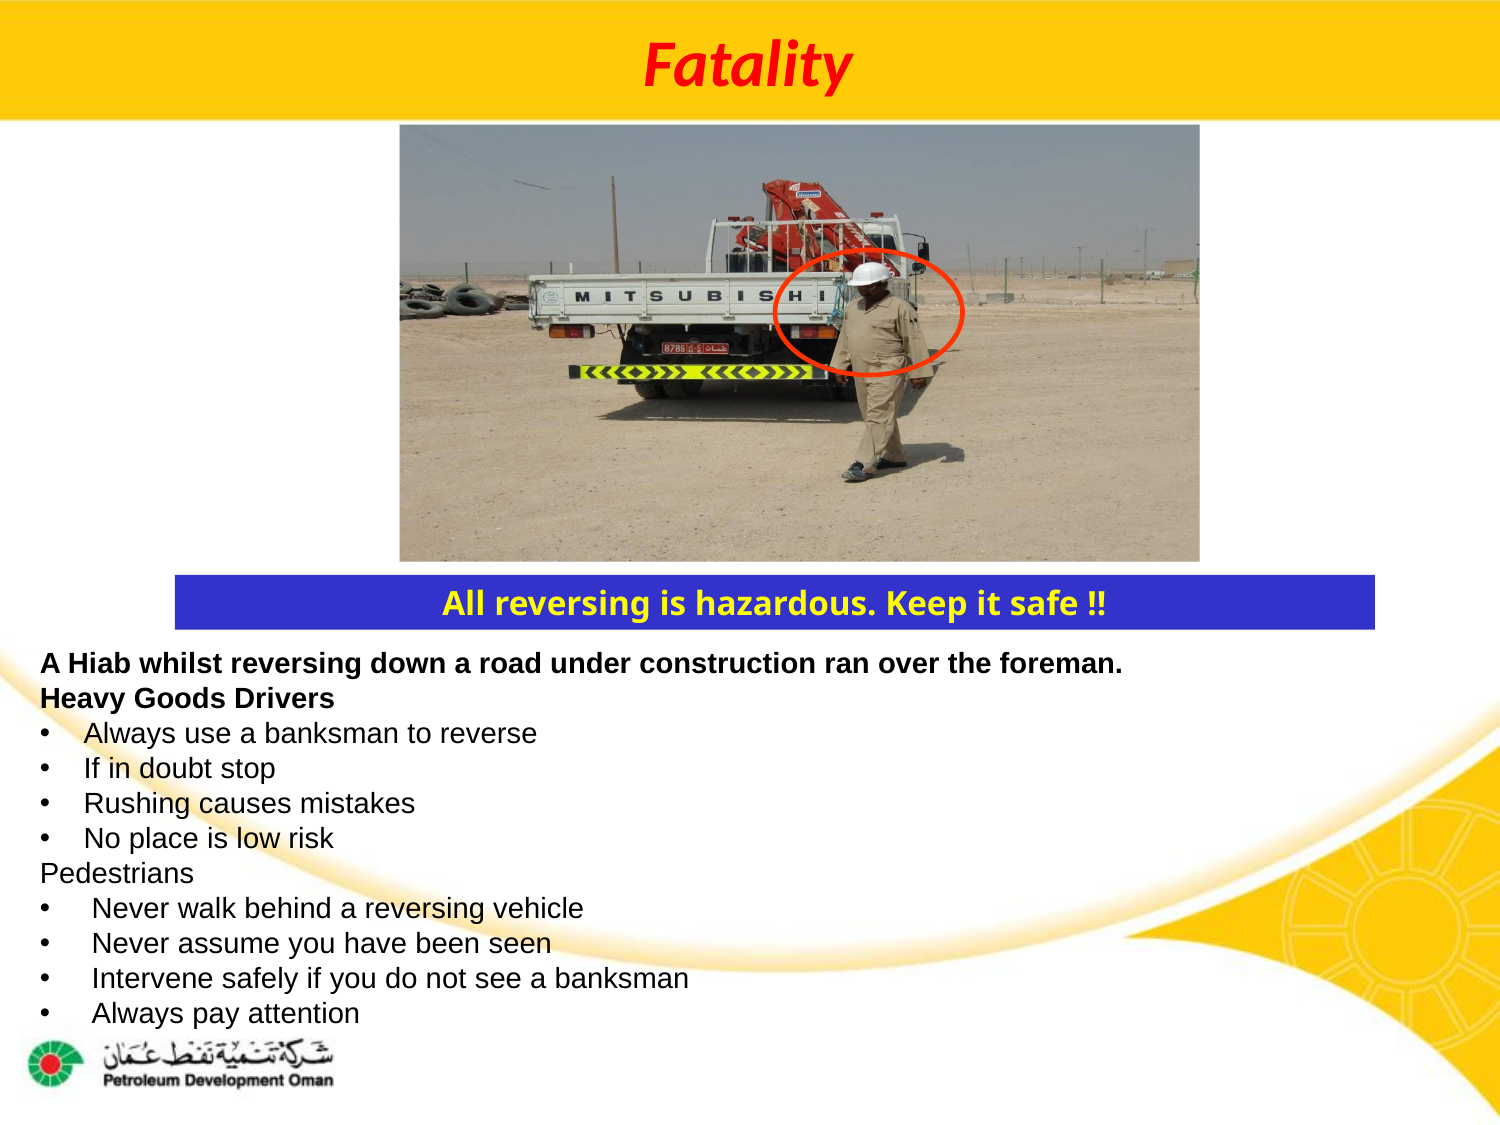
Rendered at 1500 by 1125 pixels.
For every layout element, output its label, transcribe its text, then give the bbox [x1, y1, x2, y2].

text_box A Hiab whilst reversing down a road under construction ran over the foreman. Heavy Goods Drivers Always use a banksman to reverse If in doubt stop Rushing causes mistakes No place is low risk Pedestrians Never walk behind a reversing vehicle Never assume you have been seen Intervene safely if you do not see a banksman Always pay attention [24, 637, 1475, 1037]
title Fatality [50, 12, 1463, 113]
text_box All reversing is hazardous. Keep it safe !! [174, 574, 1375, 630]
picture [0, 0, 1500, 1125]
